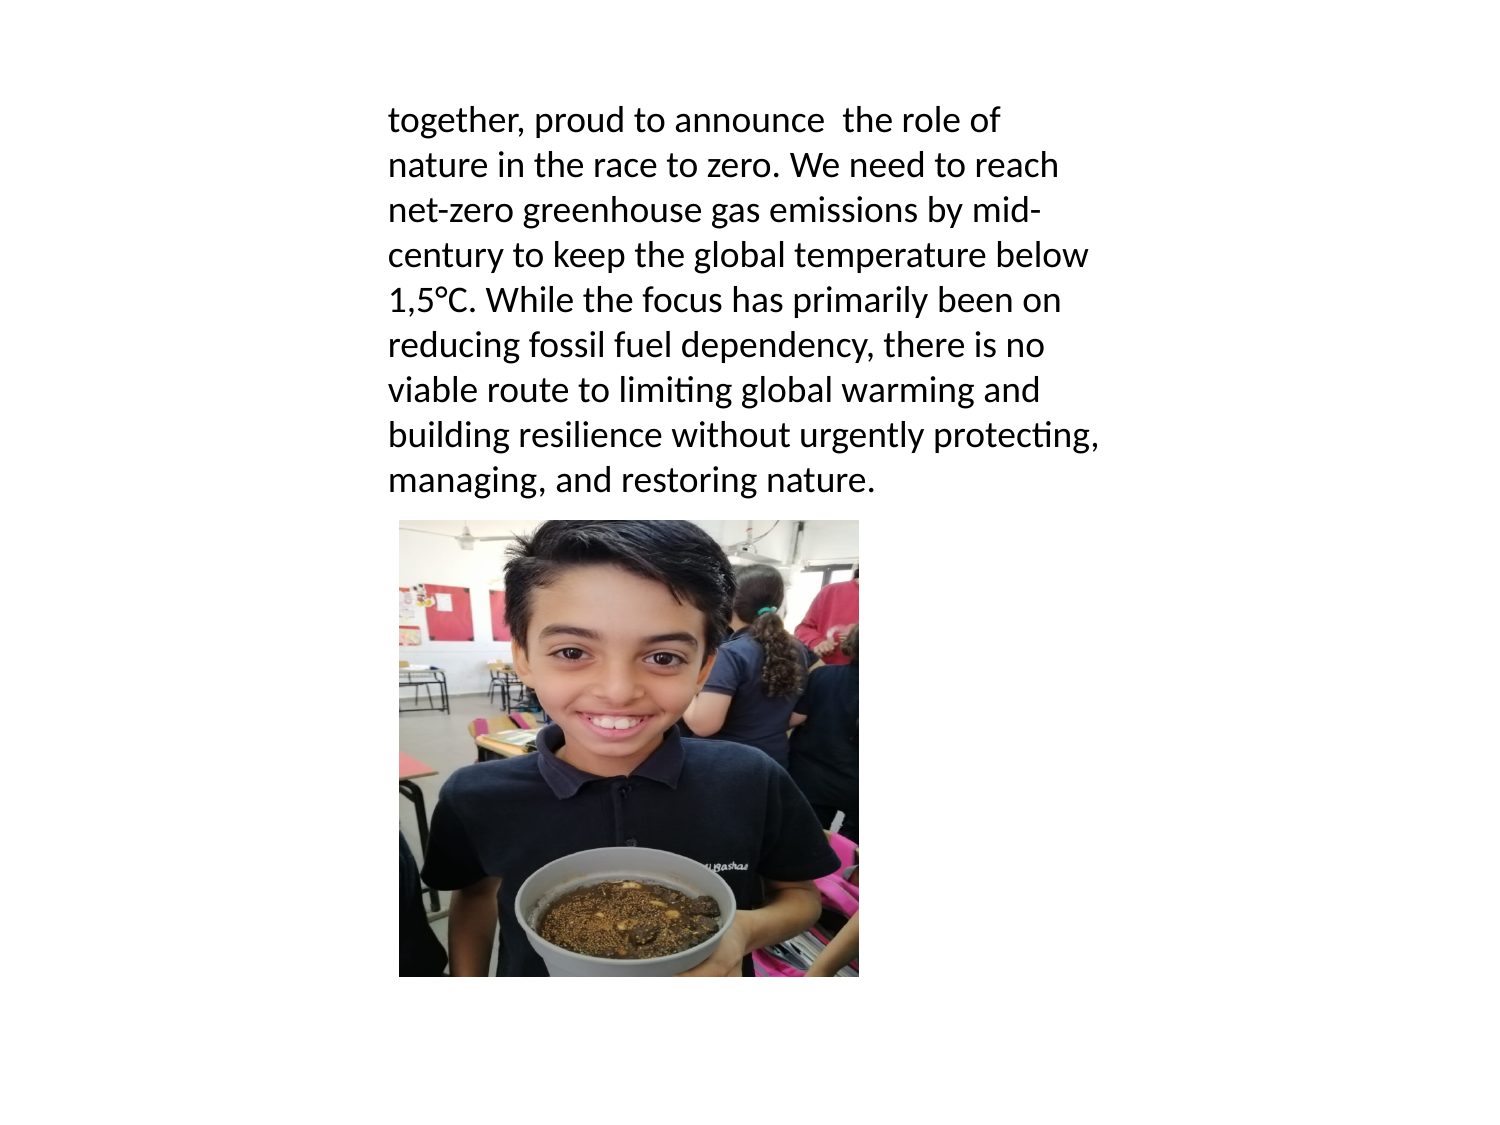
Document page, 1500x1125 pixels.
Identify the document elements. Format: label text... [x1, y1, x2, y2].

picture [399, 519, 860, 977]
text_box together, proud to announce the role of nature in the race to zero. We need to reach net-zero greenhouse gas emissions by mid-century to keep the global temperature below 1,5°C. While the focus has primarily been on reducing fossil fuel dependency, there is no viable route to limiting global warming and building resilience without urgently protecting, managing, and restoring nature. [373, 87, 1124, 508]
